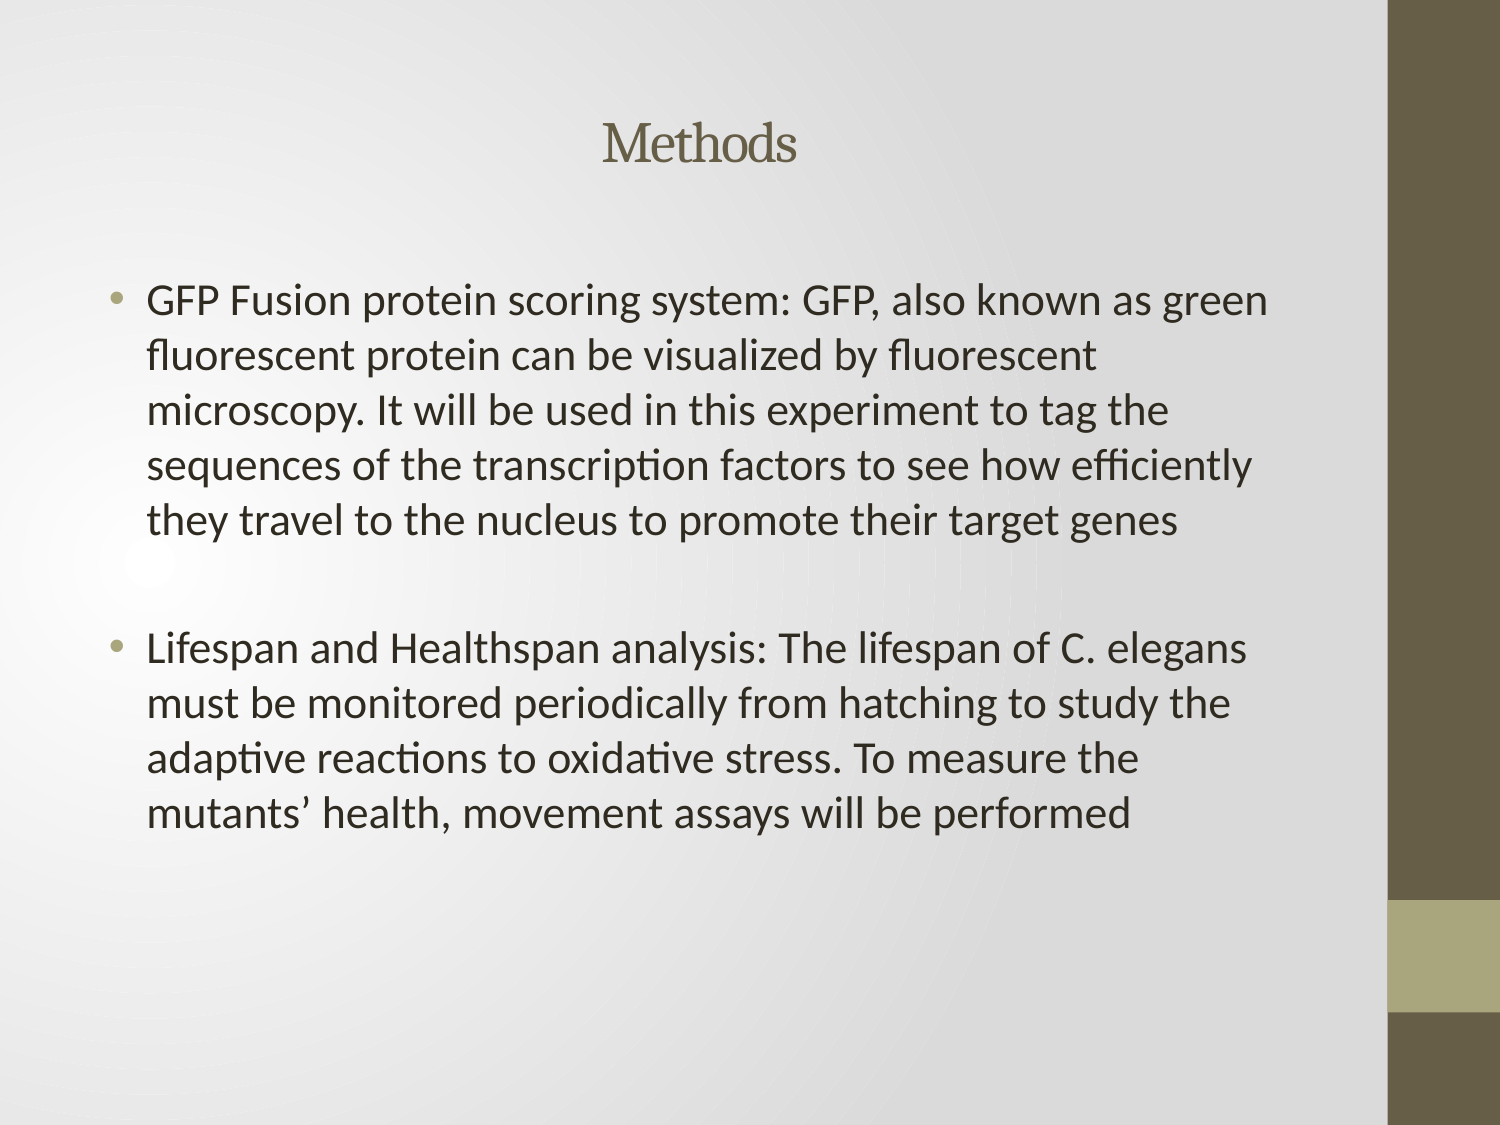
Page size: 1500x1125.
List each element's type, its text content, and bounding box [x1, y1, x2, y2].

list GFP Fusion protein scoring system: GFP, also known as green fluorescent protein can be visualized by fluorescent microscopy. It will be used in this experiment to tag the sequences of the transcription factors to see how efficiently they travel to the nucleus to promote their target genes Lifespan and Healthspan analysis: The lifespan of C. elegans must be monitored periodically from hatching to study the adaptive reactions to oxidative stress. To measure the mutants’ health, movement assays will be performed [75, 262, 1325, 1050]
title Methods [75, 45, 1325, 233]
